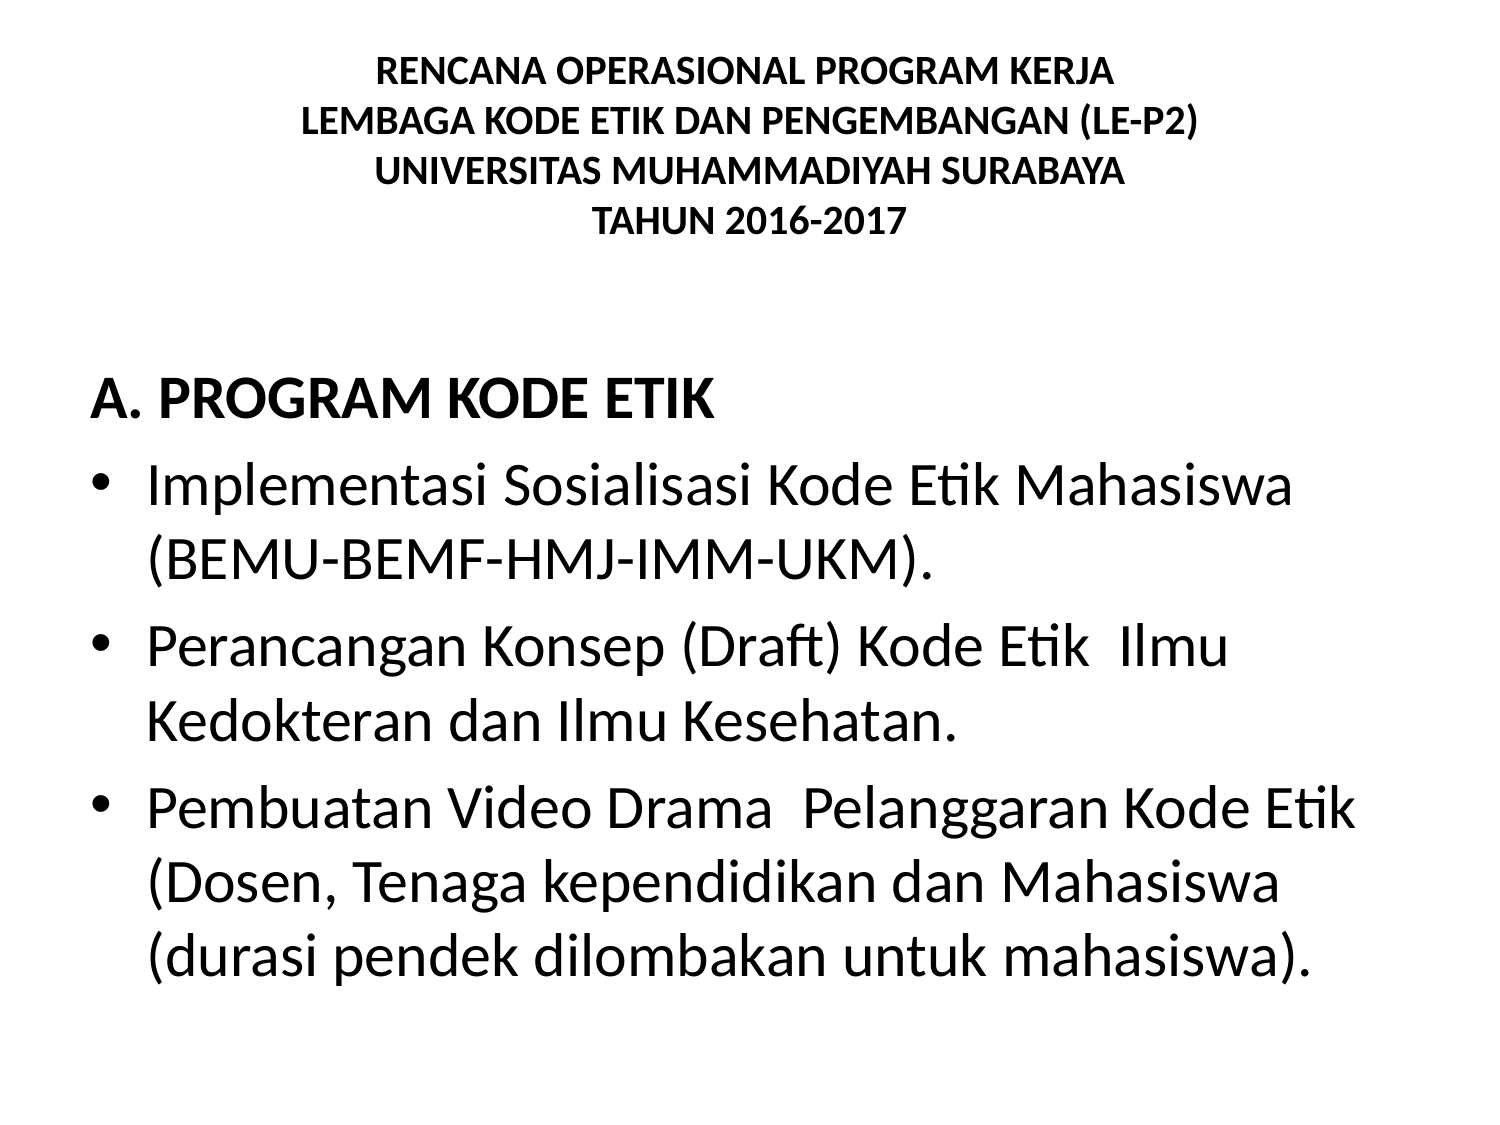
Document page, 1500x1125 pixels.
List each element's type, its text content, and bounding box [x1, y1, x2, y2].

title RENCANA OPERASIONAL PROGRAM KERJA LEMBAGA KODE ETIK DAN PENGEMBANGAN (LE-P2) UNIVERSITAS MUHAMMADIYAH SURABAYA TAHUN 2016-2017 [75, 45, 1425, 262]
list A. PROGRAM KODE ETIK Implementasi Sosialisasi Kode Etik Mahasiswa (BEMU-BEMF-HMJ-IMM-UKM). Perancangan Konsep (Draft) Kode Etik Ilmu Kedokteran dan Ilmu Kesehatan. Pembuatan Video Drama Pelanggaran Kode Etik (Dosen, Tenaga kependidikan dan Mahasiswa (durasi pendek dilombakan untuk mahasiswa). [75, 262, 1425, 1005]
